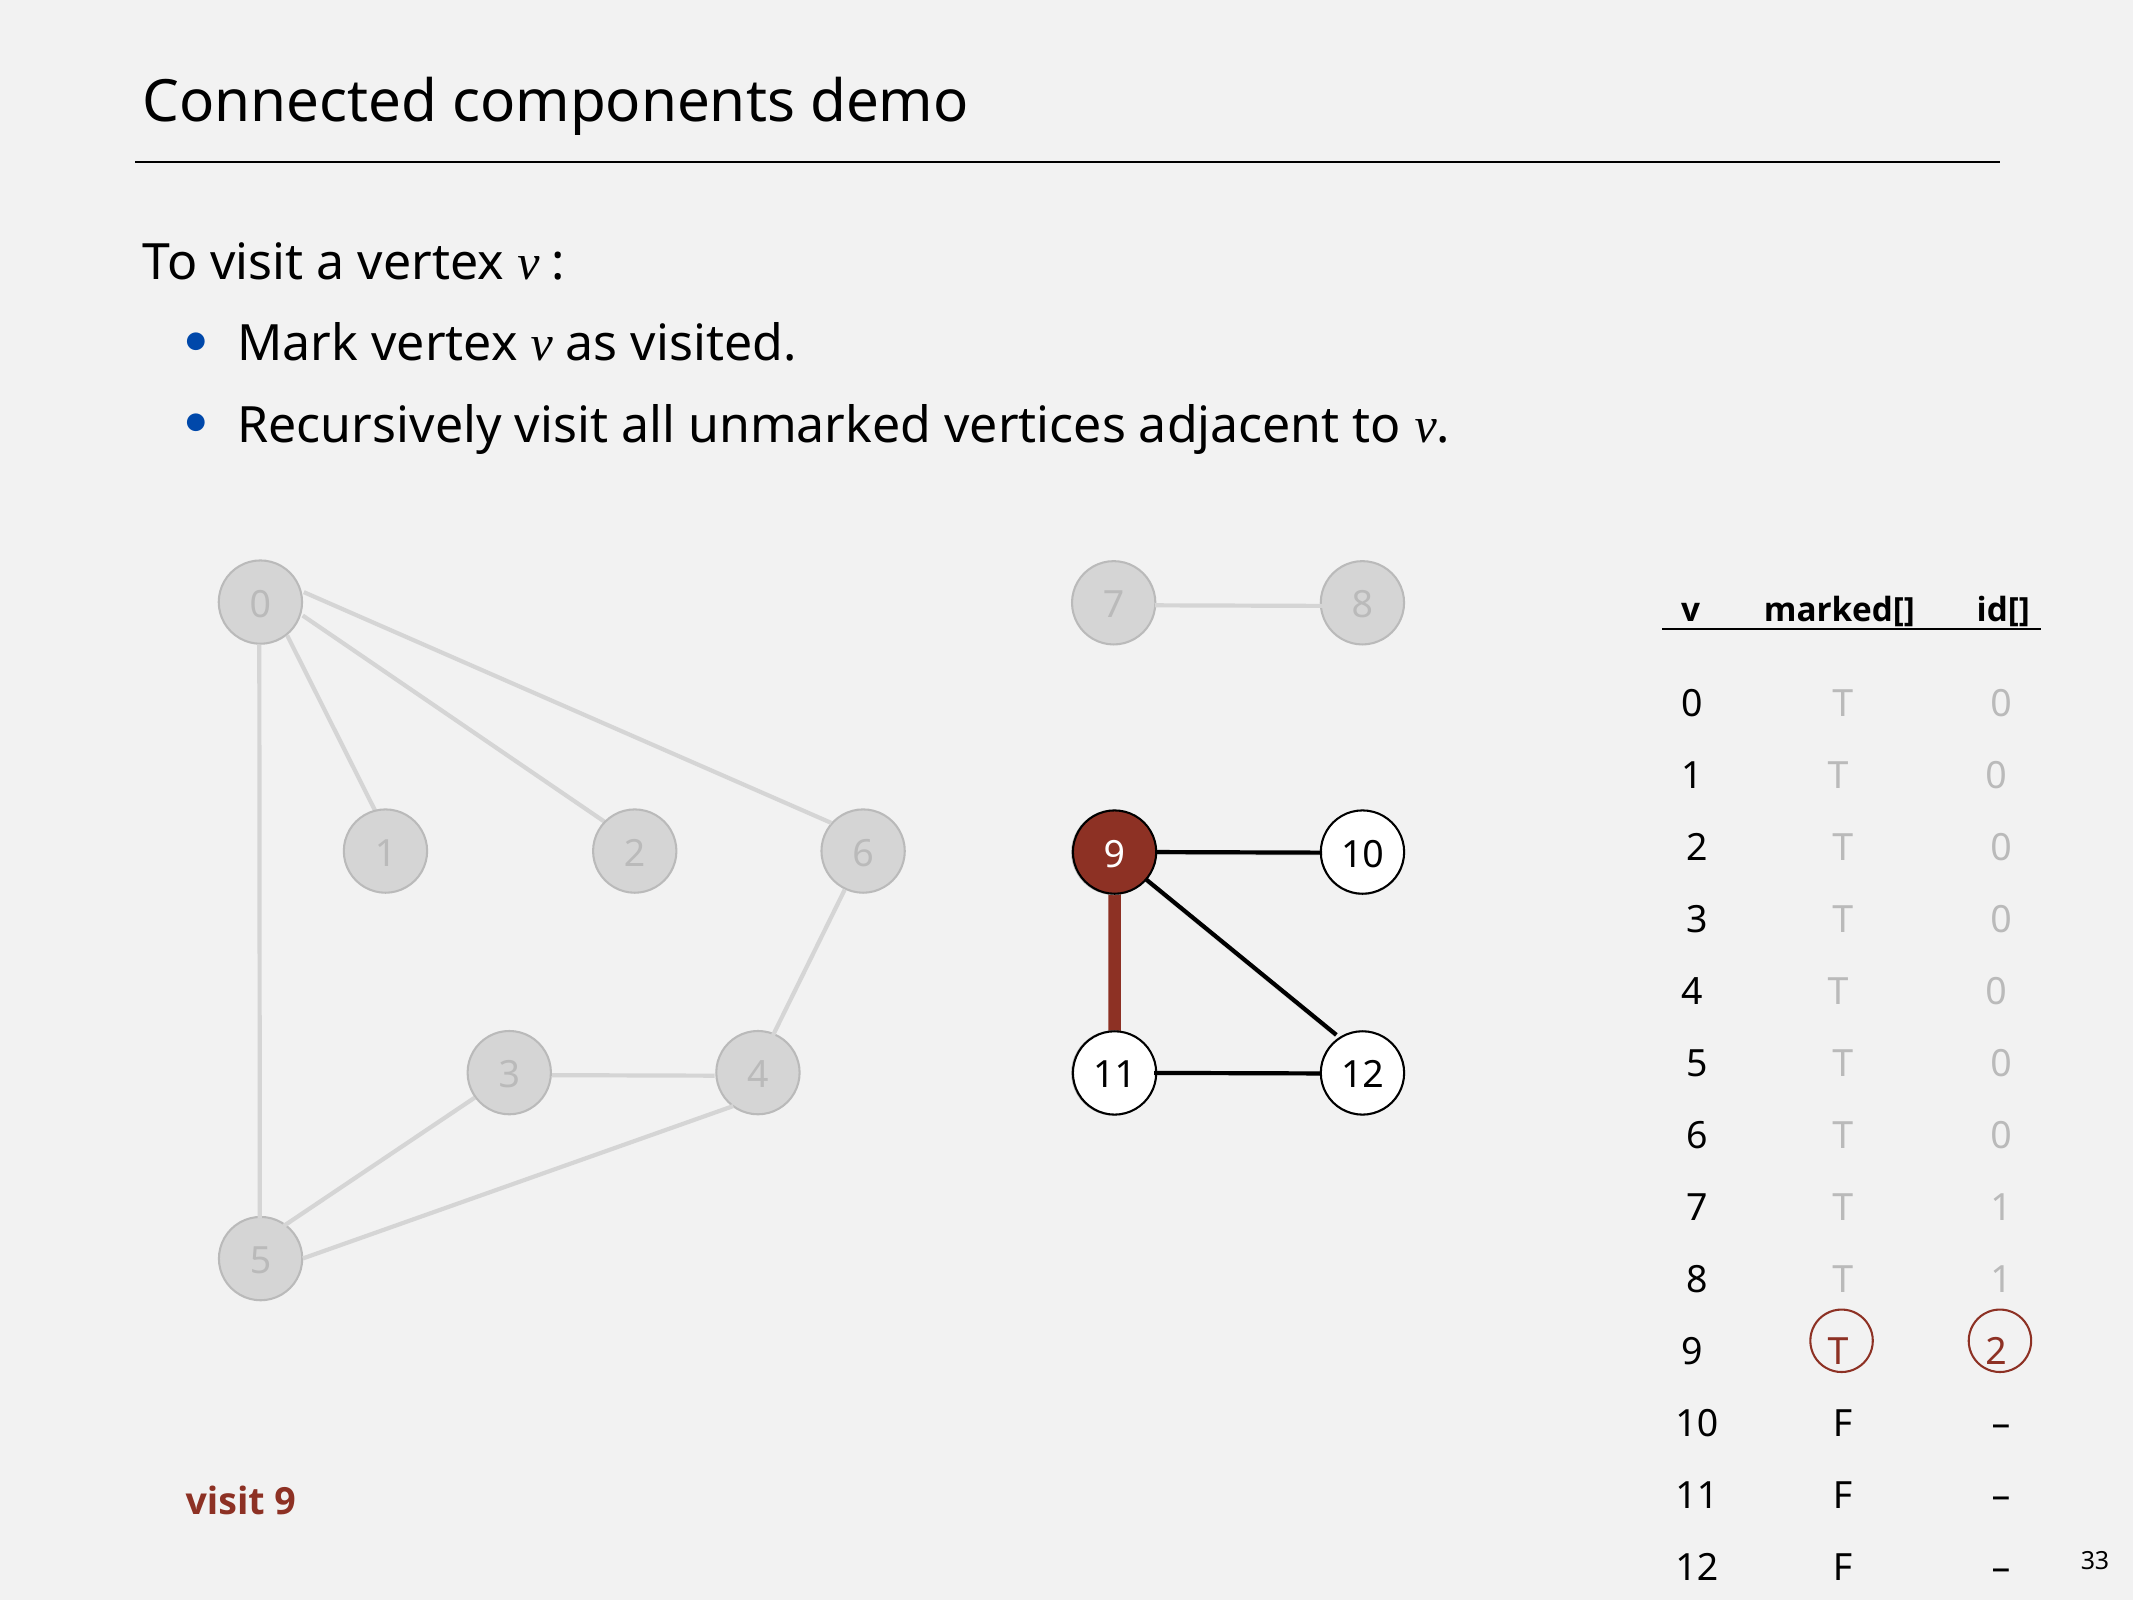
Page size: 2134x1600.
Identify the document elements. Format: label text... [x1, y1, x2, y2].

text_box 12 [1320, 1031, 1405, 1115]
text_box 0 0 0 0 0 0 0 1 1 2 – – – [1939, 643, 2063, 1597]
text_box 4 [716, 1030, 800, 1115]
text_box 6 [821, 809, 905, 893]
text_box marked[] [1745, 560, 1933, 629]
text_box 0 1 2 3 4 5 6 7 8 9 10 11 12 [1635, 643, 1759, 1597]
text_box 9 [1072, 810, 1157, 894]
text_box 7 [1072, 561, 1156, 645]
text_box 8 [1320, 561, 1405, 645]
text_box visit 9 [167, 1445, 315, 1530]
text_box 10 [1320, 810, 1405, 894]
text_box 0 [218, 560, 303, 644]
text_box [1968, 1309, 2032, 1373]
text_box v [1663, 630, 1719, 637]
text_box [1810, 1309, 1873, 1373]
text_box v [1663, 560, 1719, 629]
text_box id[] [1958, 560, 2048, 637]
text_box 3 [467, 1030, 551, 1115]
list To visit a vertex v : Mark vertex v as visited. Recursively visit all unmarked vertices adjacent to v. [132, 207, 2001, 1543]
title Connected components demo [132, 0, 2001, 134]
slide_number 33 [2069, 1538, 2121, 1586]
text_box 2 [593, 809, 677, 893]
text_box marked[] [1745, 630, 1933, 637]
text_box 1 [343, 809, 428, 893]
text_box 11 [1072, 1031, 1157, 1115]
text_box 5 [218, 1216, 303, 1301]
text_box T T T T T T T T T T F F F [1781, 643, 1905, 1597]
